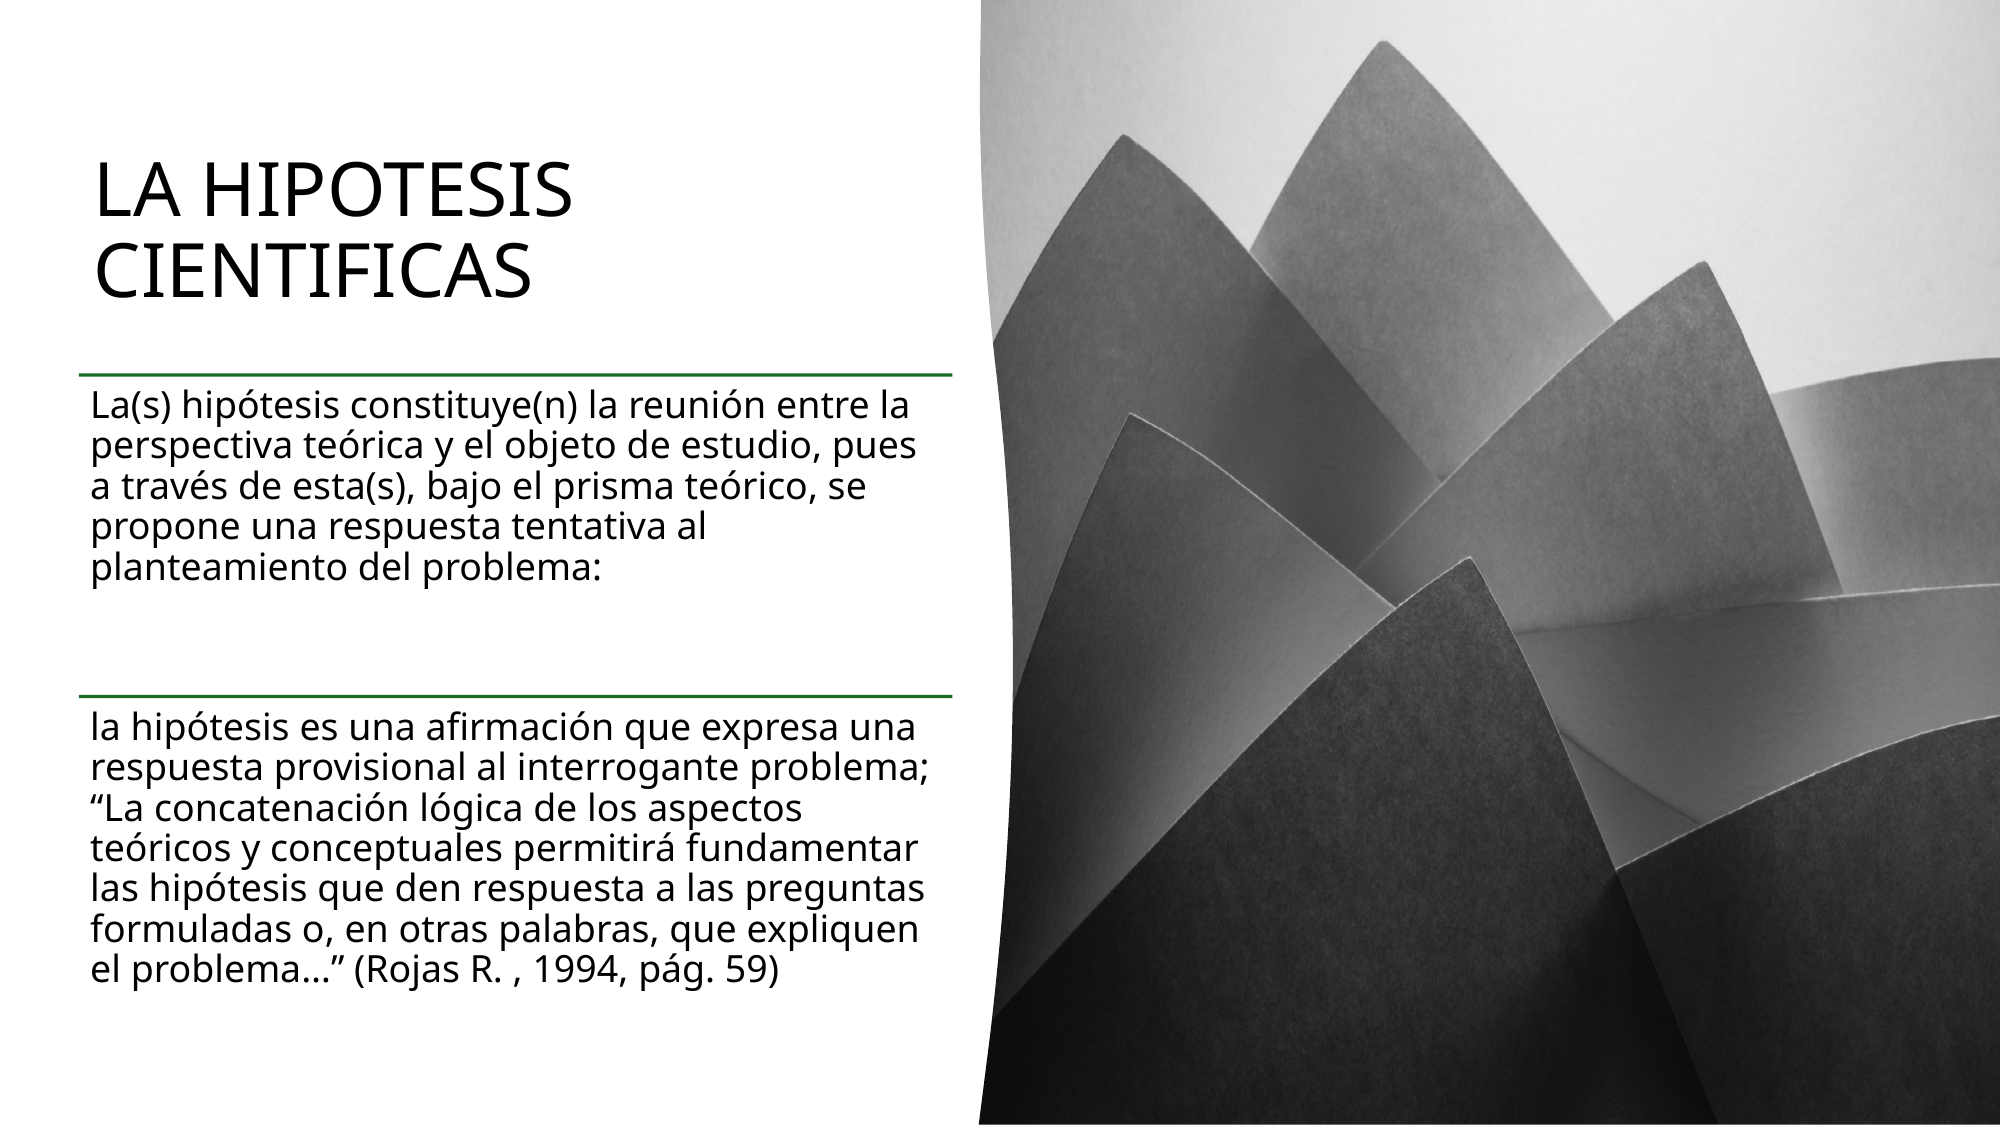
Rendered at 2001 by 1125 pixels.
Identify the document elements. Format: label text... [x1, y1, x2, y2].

picture [978, 0, 2000, 1125]
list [78, 374, 953, 1019]
title LA HIPOTESIS CIENTIFICAS [78, 53, 953, 322]
